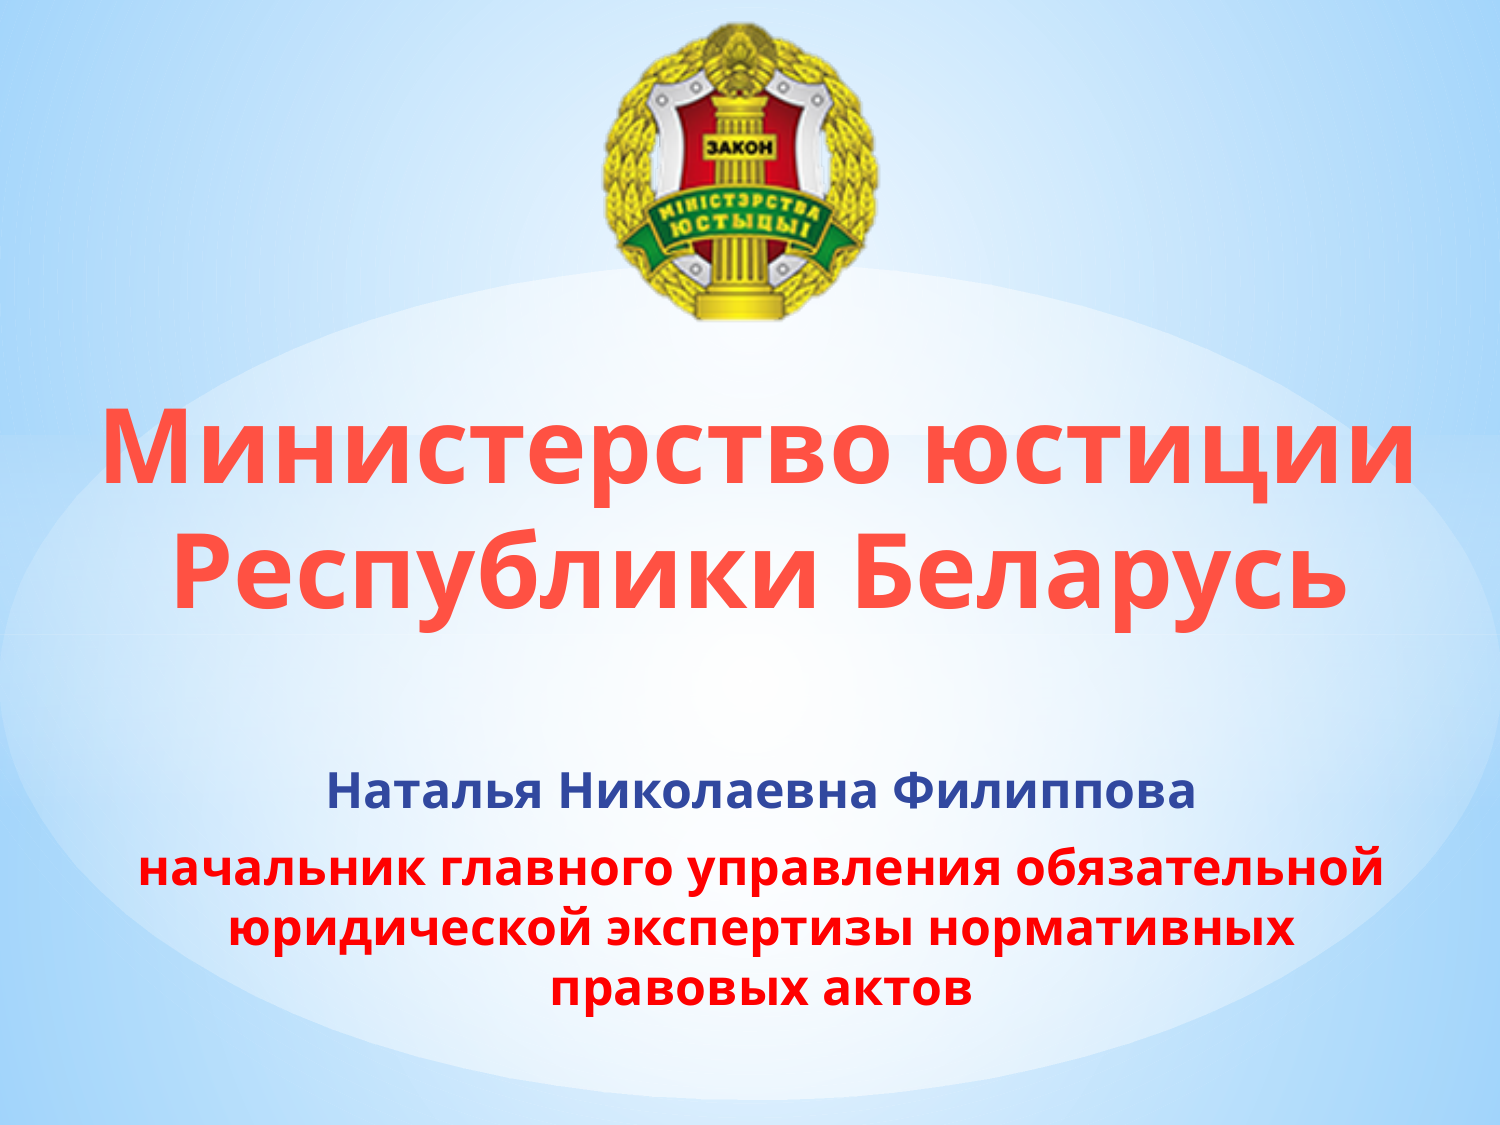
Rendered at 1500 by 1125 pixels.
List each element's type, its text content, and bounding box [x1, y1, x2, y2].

title Министерство юстиции Республики Беларусь [11, 372, 1477, 680]
subtitle Наталья Николаевна Филиппова начальник главного управления обязательной юридической экспертизы нормативных правовых актов [100, 751, 1424, 976]
picture [560, 5, 928, 373]
